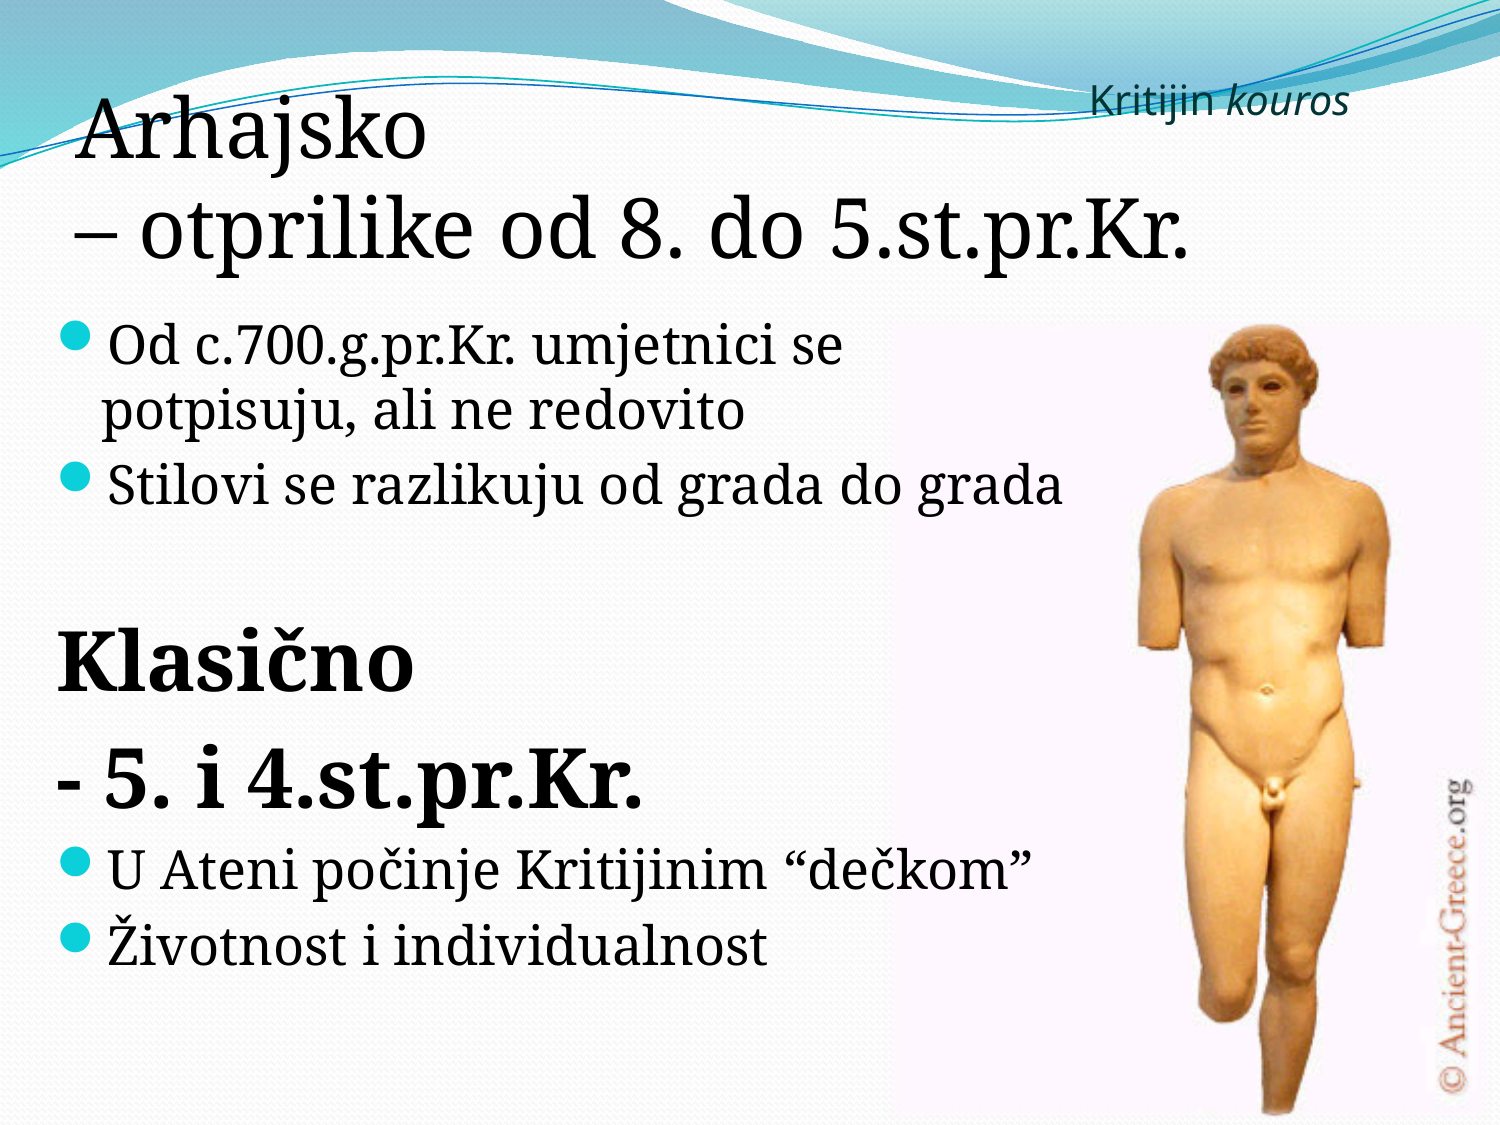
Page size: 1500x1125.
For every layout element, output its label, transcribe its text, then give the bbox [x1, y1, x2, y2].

title SLIKARSTVO [877, 315, 884, 1125]
list Od c.700.g.pr.Kr. umjetnici se potpisuju, ali ne redovito Stilovi se razlikuju od grada do grada Klasično - 5. i 4.st.pr.Kr. U Ateni počinje Kritijinim “dečkom” Životnost i individualnost [41, 302, 1129, 1125]
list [884, 314, 1492, 1124]
text_box Kritijin kouros [939, 66, 1500, 132]
title Arhajsko – otprilike od 8. do 5.st.pr.Kr. [75, 40, 1451, 275]
